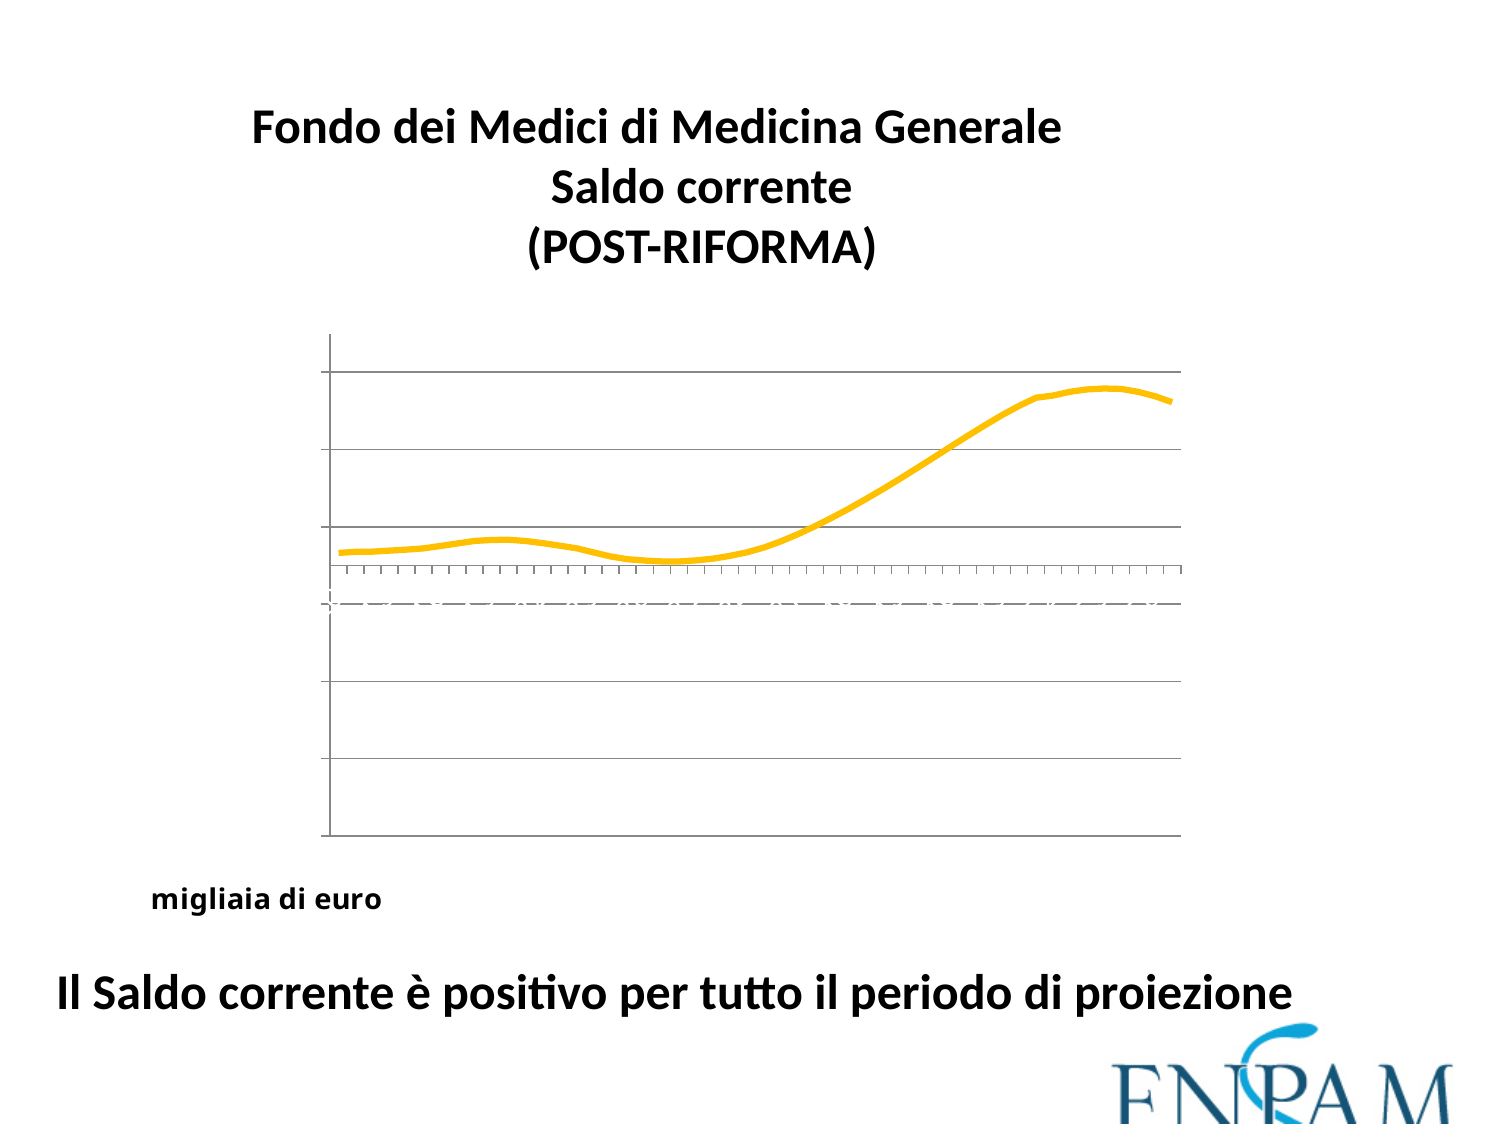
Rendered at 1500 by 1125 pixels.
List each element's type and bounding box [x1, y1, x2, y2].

chart [135, 302, 1215, 918]
picture [0, 1, 1500, 1124]
